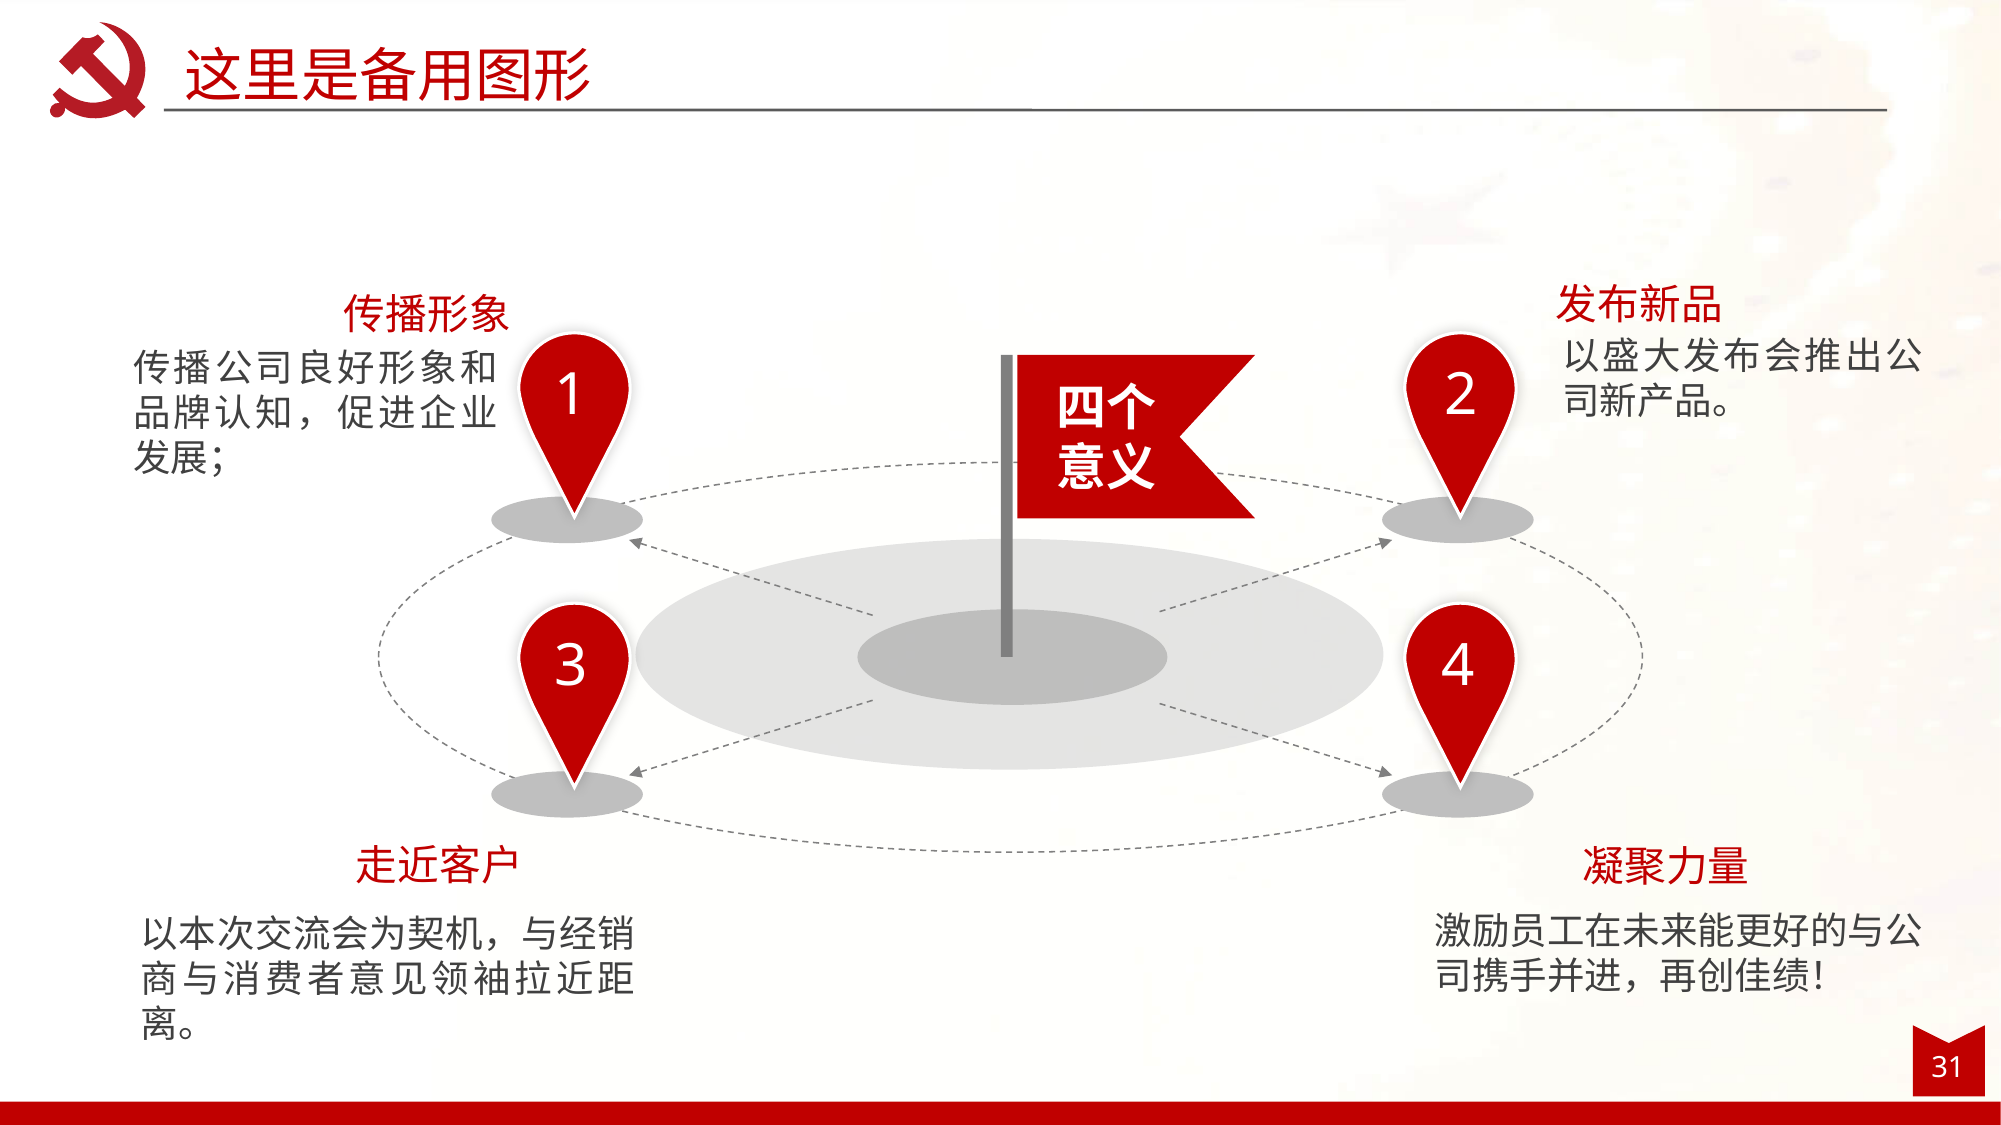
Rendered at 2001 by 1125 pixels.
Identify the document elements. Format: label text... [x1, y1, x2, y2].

text_box 以盛大发布会推出公司新产品。 [1547, 324, 1938, 430]
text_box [518, 332, 631, 518]
text_box 传播形象 [296, 280, 526, 337]
text_box 走近客户 [296, 831, 538, 897]
text_box [1375, 765, 1393, 778]
text_box 这里是备用图形 [169, 29, 1573, 110]
text_box 传播公司良好形象和品牌认知，促进企业发展； [118, 337, 513, 487]
text_box [491, 503, 643, 544]
text_box [635, 765, 650, 778]
picture [0, 0, 2001, 1101]
text_box [1382, 505, 1534, 544]
text_box [1382, 779, 1534, 818]
text_box [378, 462, 995, 778]
text_box [491, 778, 643, 818]
text_box 发布新品 [1541, 270, 1756, 336]
text_box [857, 609, 1165, 705]
text_box 这里是备用图形 [169, 111, 1573, 116]
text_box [1404, 332, 1517, 518]
text_box [1375, 537, 1393, 550]
text_box [629, 537, 643, 550]
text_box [1404, 602, 1517, 788]
text_box 激励员工在未来能更好的与公司携手并进，再创佳绩！ [1420, 899, 1938, 1005]
text_box 以本次交流会为契机，与经销商与消费者意见领袖拉近距离。 [126, 902, 651, 1053]
text_box [637, 538, 1384, 770]
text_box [1000, 354, 1256, 658]
text_box [49, 22, 146, 119]
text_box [518, 602, 631, 788]
text_box [622, 478, 1643, 853]
text_box 凝聚力量 [1567, 832, 1832, 897]
